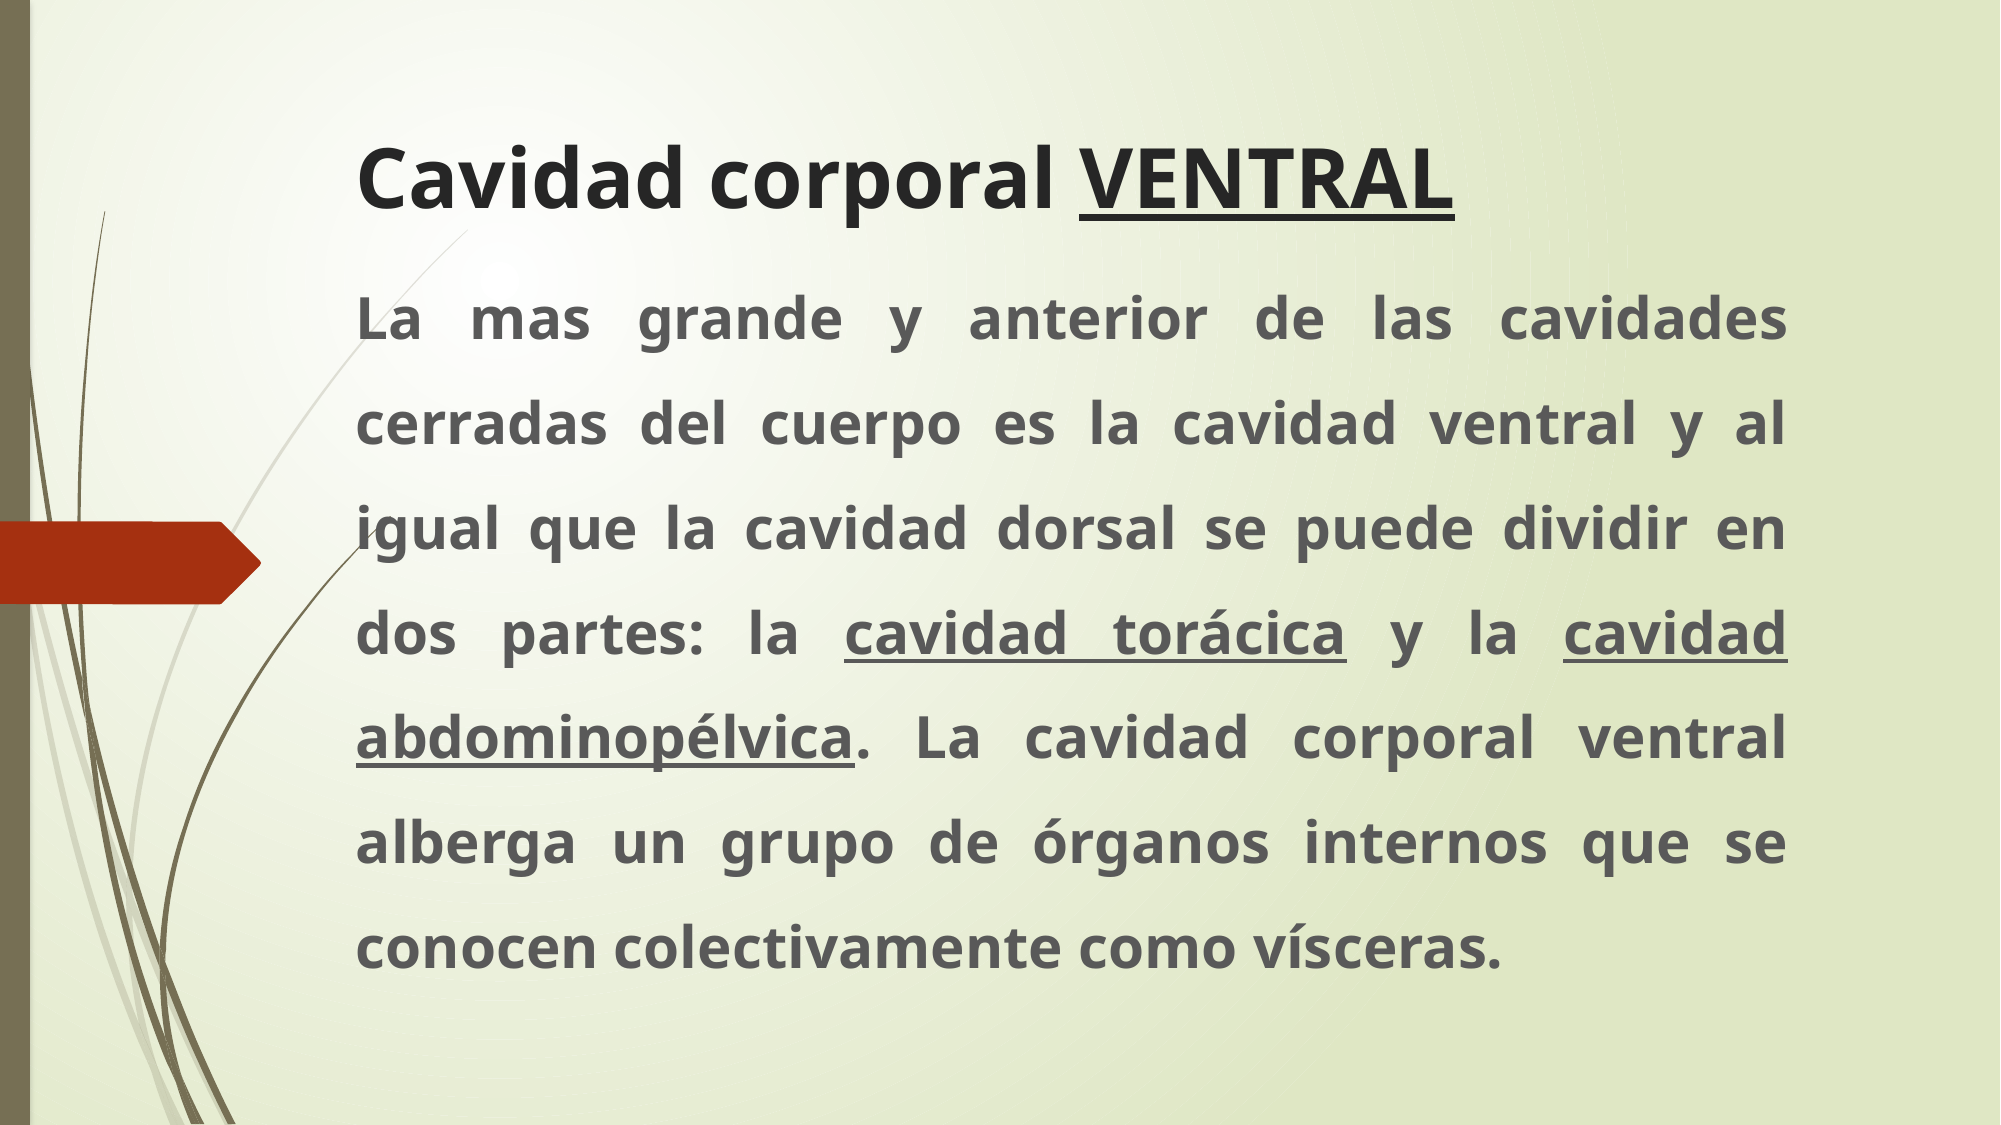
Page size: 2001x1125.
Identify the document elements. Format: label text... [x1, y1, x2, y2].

title Cavidad corporal VENTRAL [340, 91, 1804, 239]
list La mas grande y anterior de las cavidades cerradas del cuerpo es la cavidad ventral y al igual que la cavidad dorsal se puede dividir en dos partes: la cavidad torácica y la cavidad abdominopélvica. La cavidad corporal ventral alberga un grupo de órganos internos que se conocen colectivamente como vísceras. [340, 239, 1804, 1028]
